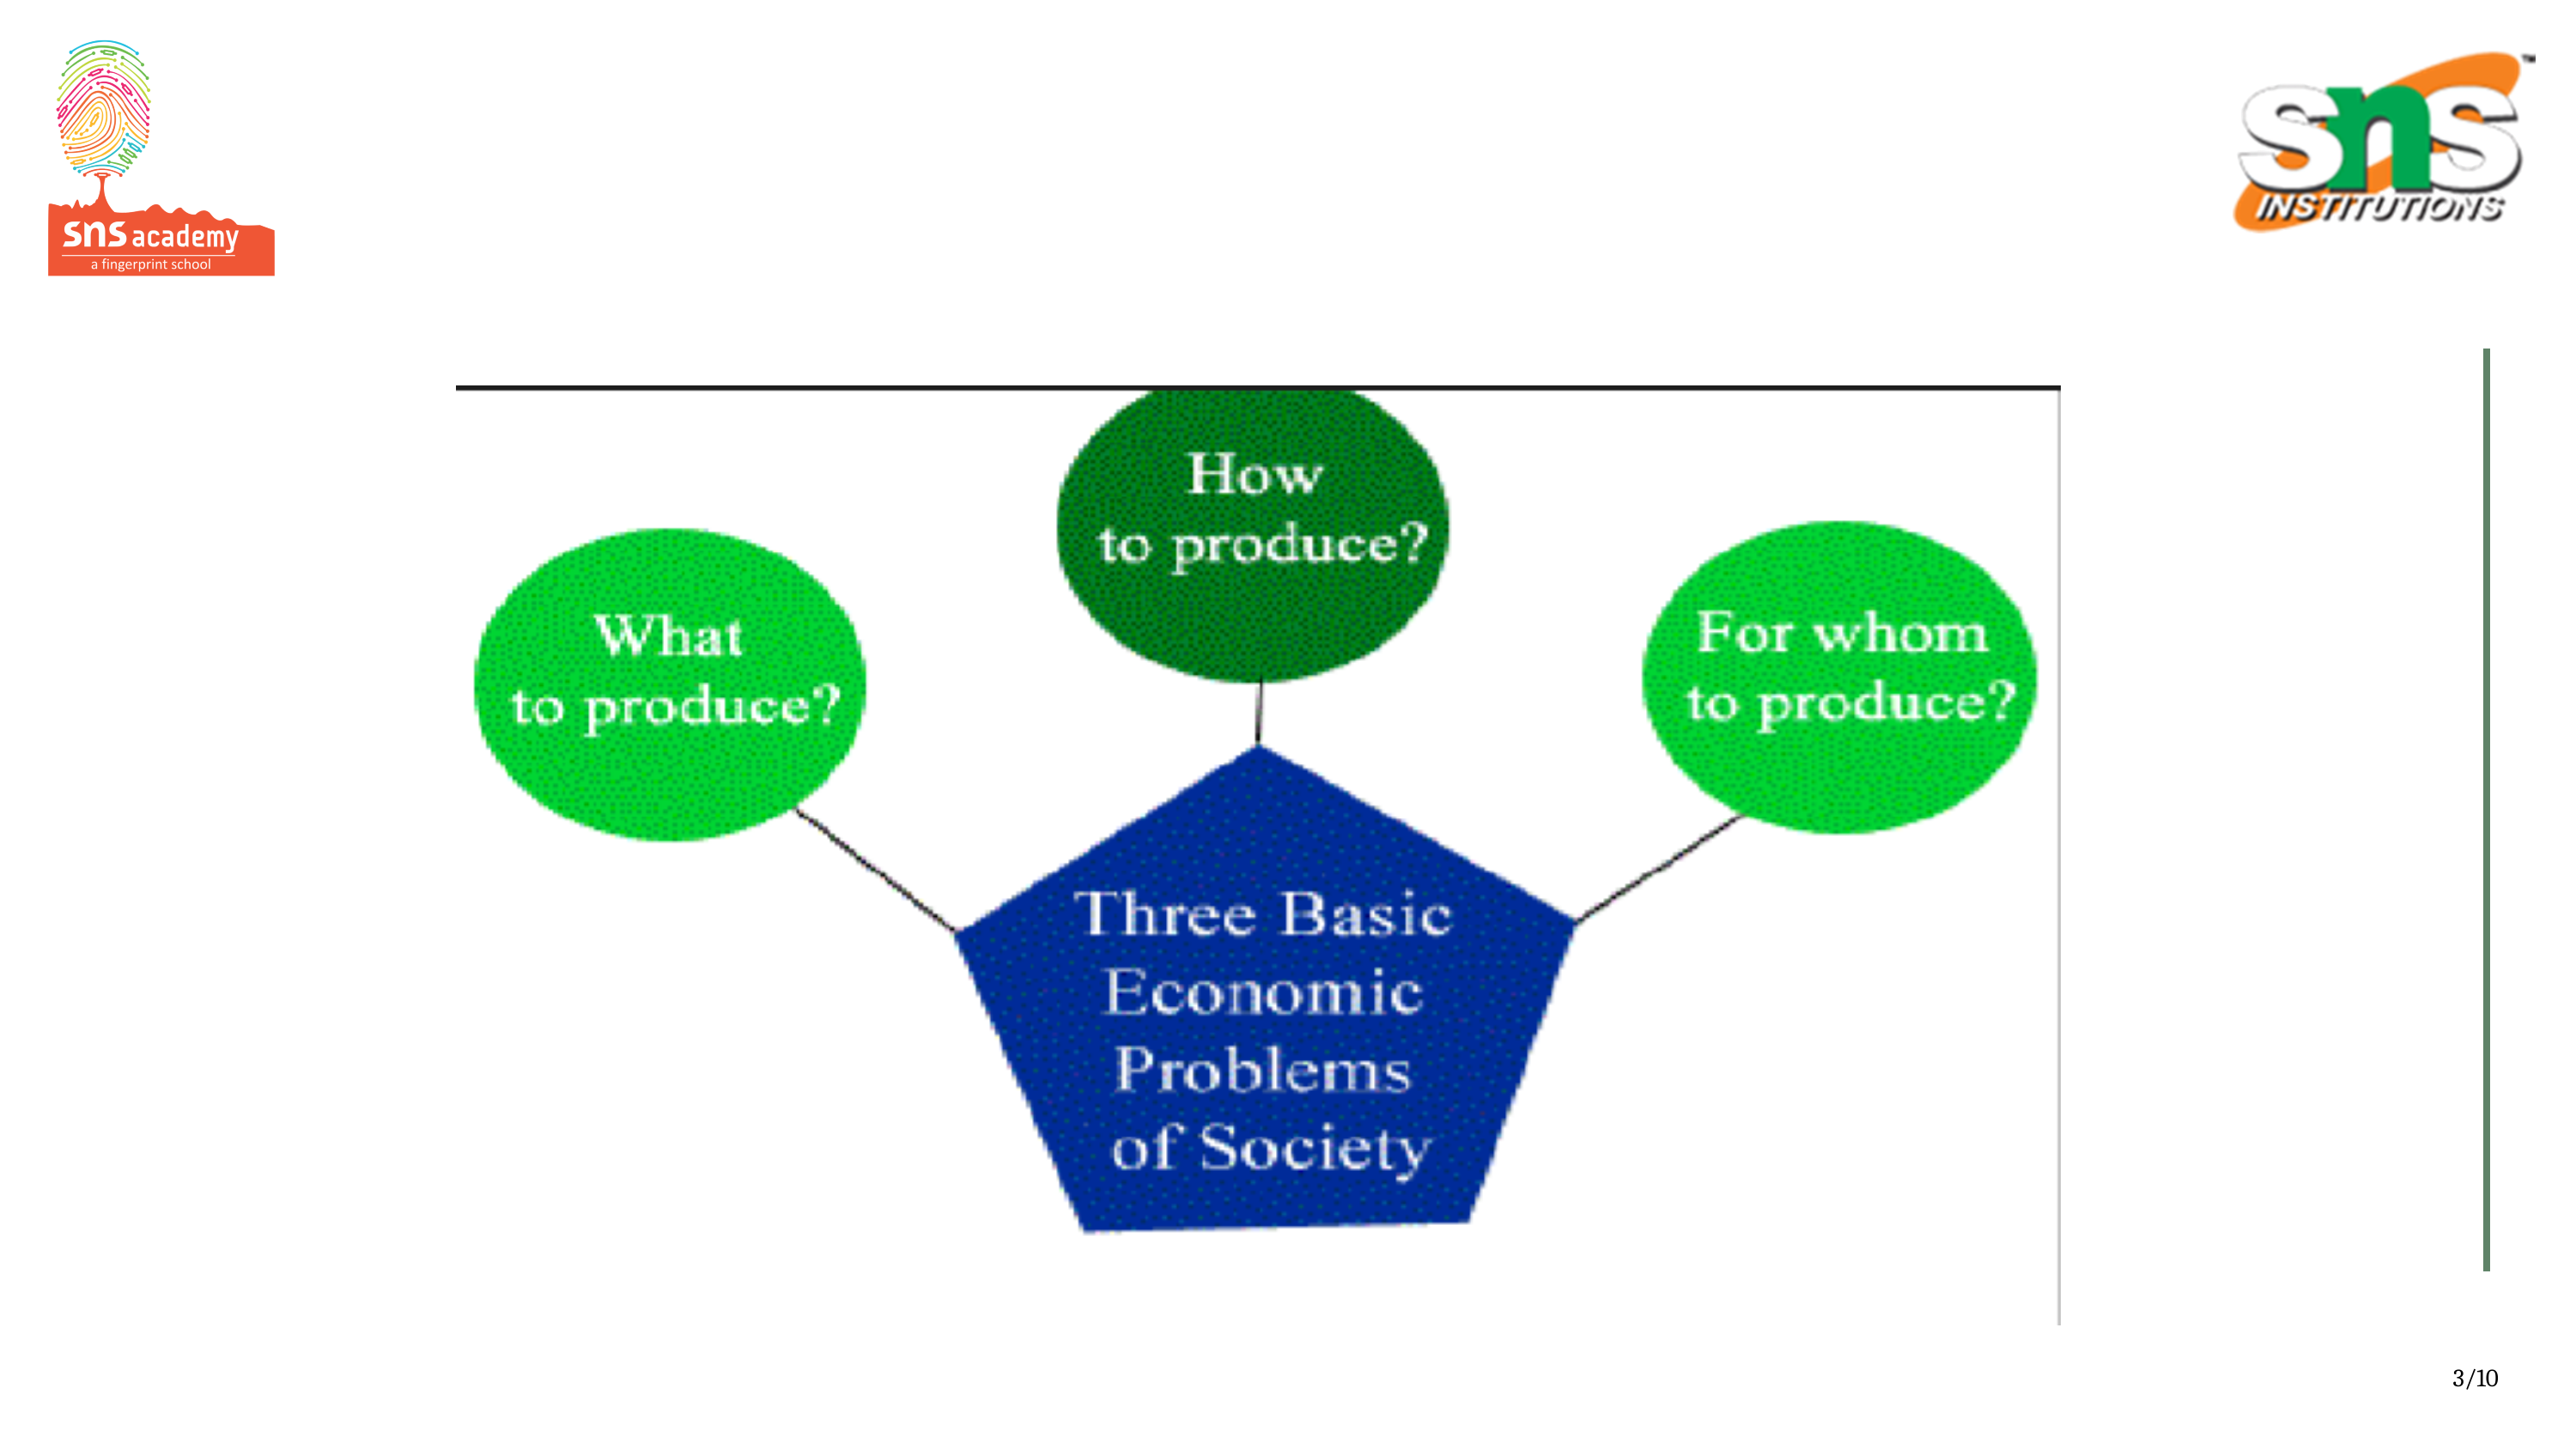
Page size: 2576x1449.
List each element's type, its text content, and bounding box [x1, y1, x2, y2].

picture [2233, 50, 2536, 233]
picture [455, 385, 2062, 1325]
picture [38, 33, 280, 285]
text_box [2483, 349, 2490, 1272]
slide_number 3/10 [2210, 1350, 2512, 1403]
